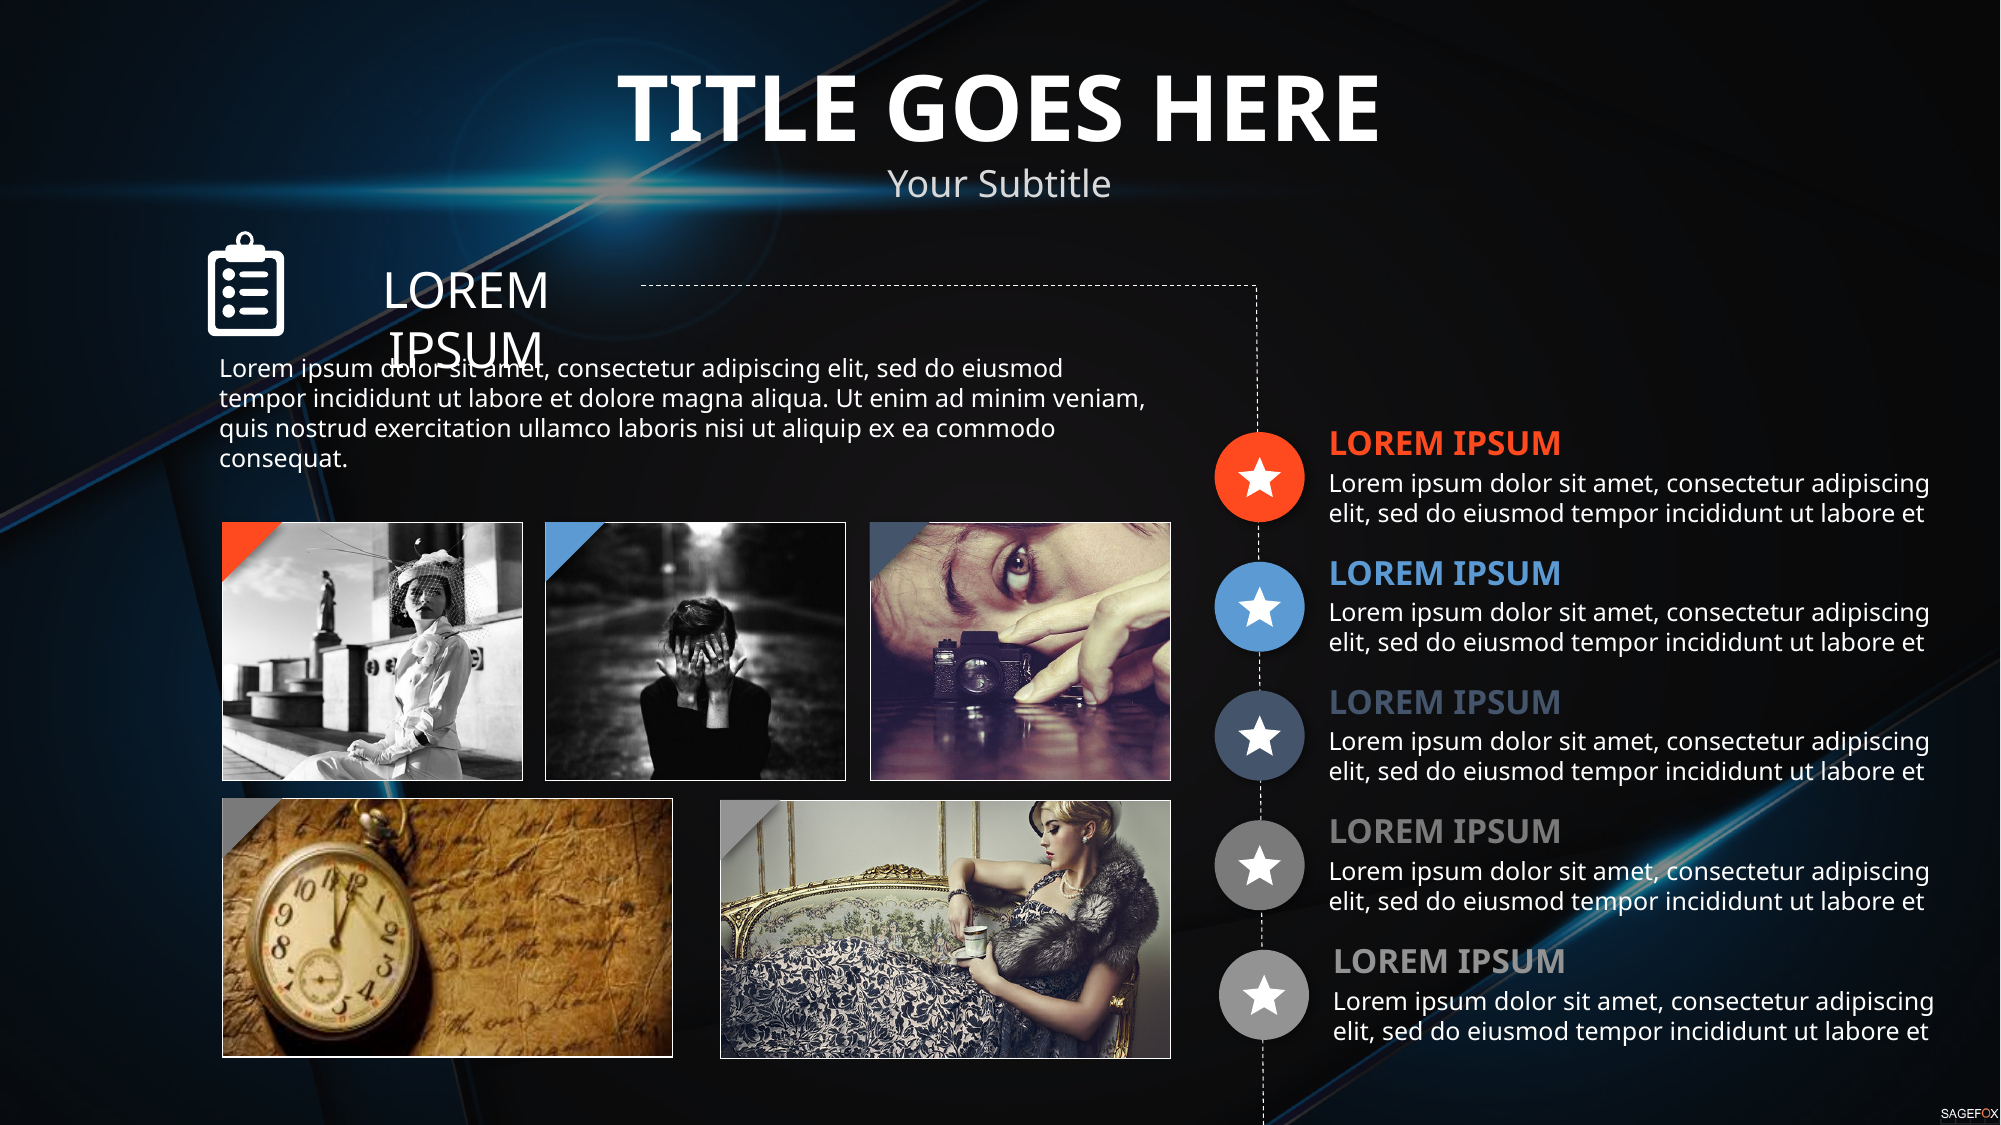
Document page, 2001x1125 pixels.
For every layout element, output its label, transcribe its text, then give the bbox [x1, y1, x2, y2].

text_box LOREM IPSUM Lorem ipsum dolor sit amet, consectetur adipiscing elit, sed do eiusmod tempor incididunt ut labore et [1318, 417, 1953, 533]
text_box [221, 798, 673, 1058]
text_box [221, 797, 285, 861]
text_box LOREM IPSUM Lorem ipsum dolor sit amet, consectetur adipiscing elit, sed do eiusmod tempor incididunt ut labore et [1318, 546, 1953, 662]
picture [0, 0, 2001, 1125]
text_box [544, 521, 608, 585]
text_box LOREM IPSUM Lorem ipsum dolor sit amet, consectetur adipiscing elit, sed do eiusmod tempor incididunt ut labore et [1322, 935, 1958, 1050]
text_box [207, 231, 285, 337]
text_box [719, 798, 783, 863]
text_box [1256, 287, 1264, 432]
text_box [1256, 781, 1264, 820]
text_box [719, 799, 1171, 1060]
text_box LOREM IPSUM Lorem ipsum dolor sit amet, consectetur adipiscing elit, sed do eiusmod tempor incididunt ut labore et [1318, 675, 1953, 791]
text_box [1256, 911, 1264, 949]
text_box LOREM IPSUM [292, 250, 642, 344]
text_box [221, 521, 285, 585]
text_box [868, 521, 933, 585]
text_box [1214, 561, 1305, 652]
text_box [1256, 523, 1264, 561]
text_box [1214, 690, 1305, 781]
text_box [545, 521, 847, 782]
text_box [1256, 652, 1264, 690]
text_box [221, 521, 523, 782]
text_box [1218, 949, 1309, 1040]
text_box Lorem ipsum dolor sit amet, consectetur adipiscing elit, sed do eiusmod tempor incididunt ut labore et dolore magna aliqua. Ut enim ad minim veniam, quis nostrud exercitation ullamco laboris nisi ut aliquip ex ea commodo consequat. [204, 344, 1168, 480]
text_box LOREM IPSUM Lorem ipsum dolor sit amet, consectetur adipiscing elit, sed do eiusmod tempor incididunt ut labore et [1318, 805, 1953, 921]
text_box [1256, 1040, 1264, 1125]
text_box TITLE GOES HERE Your Subtitle [548, 42, 1452, 212]
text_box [1214, 432, 1305, 523]
text_box [869, 521, 1171, 782]
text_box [1214, 820, 1305, 911]
